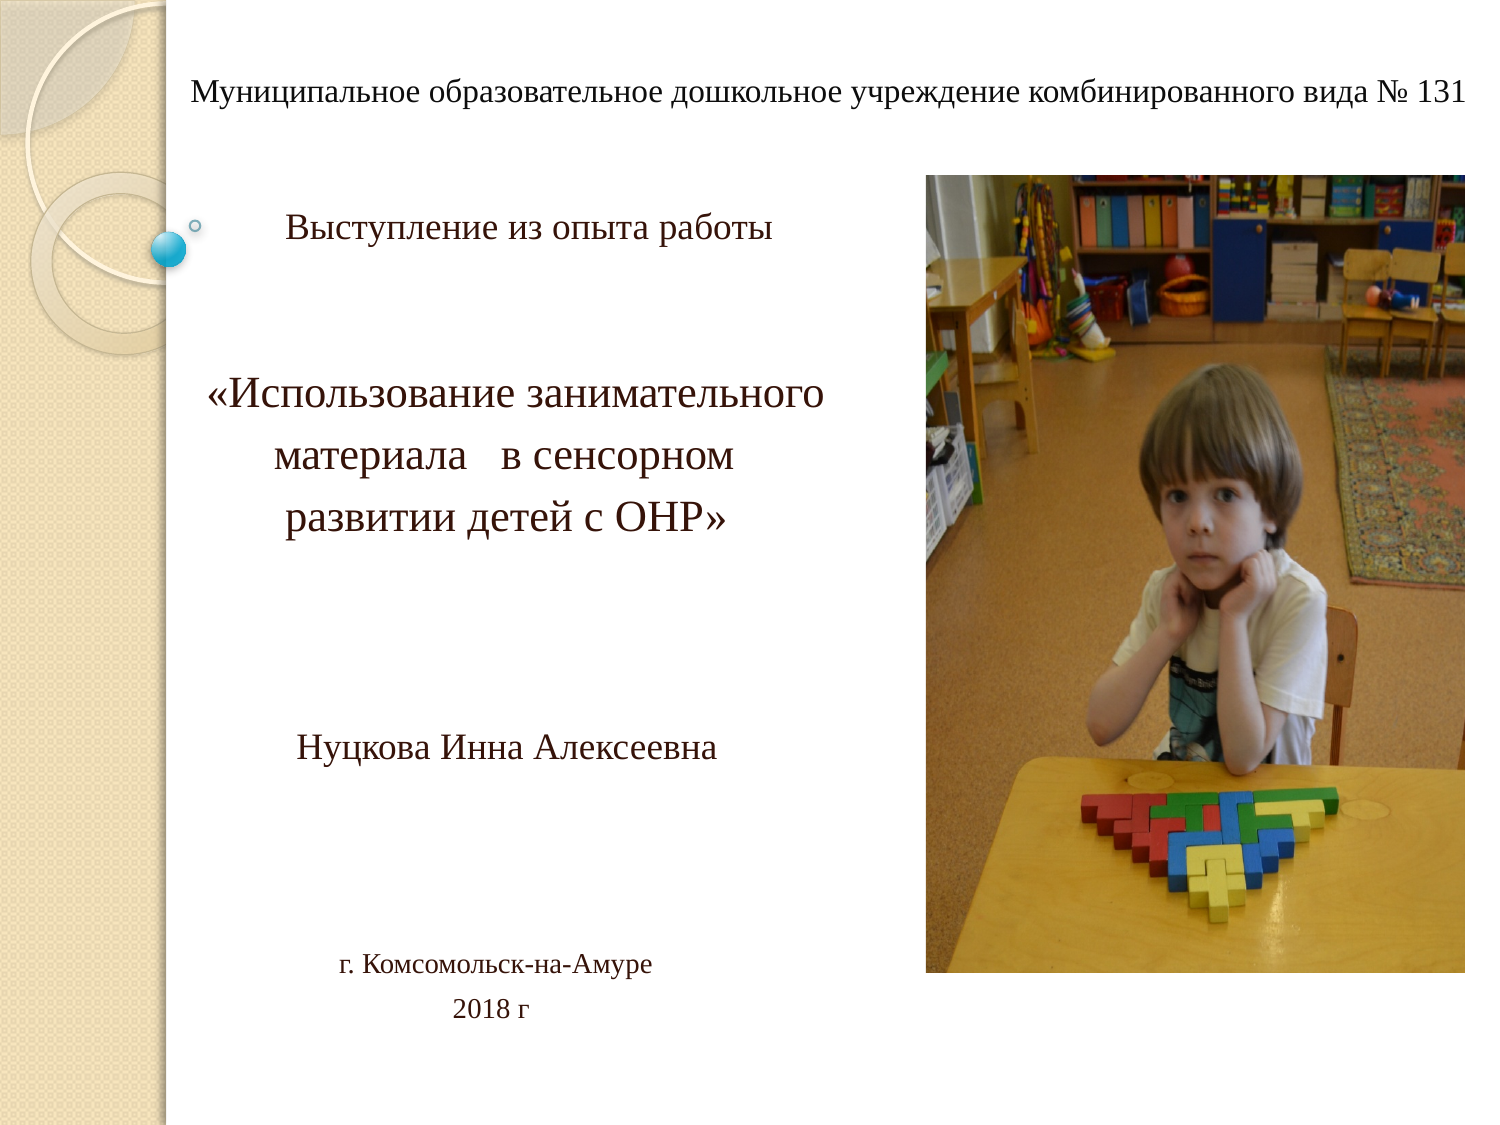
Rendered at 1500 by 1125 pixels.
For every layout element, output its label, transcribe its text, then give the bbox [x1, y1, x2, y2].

subtitle Выступление из опыта работы «Использование занимательного материала в сенсорном развитии детей с ОНР» Нуцкова Инна Алексеевна г. Комсомольск-на-Амуре 2018 г [187, 152, 1450, 1043]
picture [925, 175, 1466, 973]
title Муниципальное образовательное дошкольное учреждение комбинированного вида № 131 [175, 0, 1500, 117]
